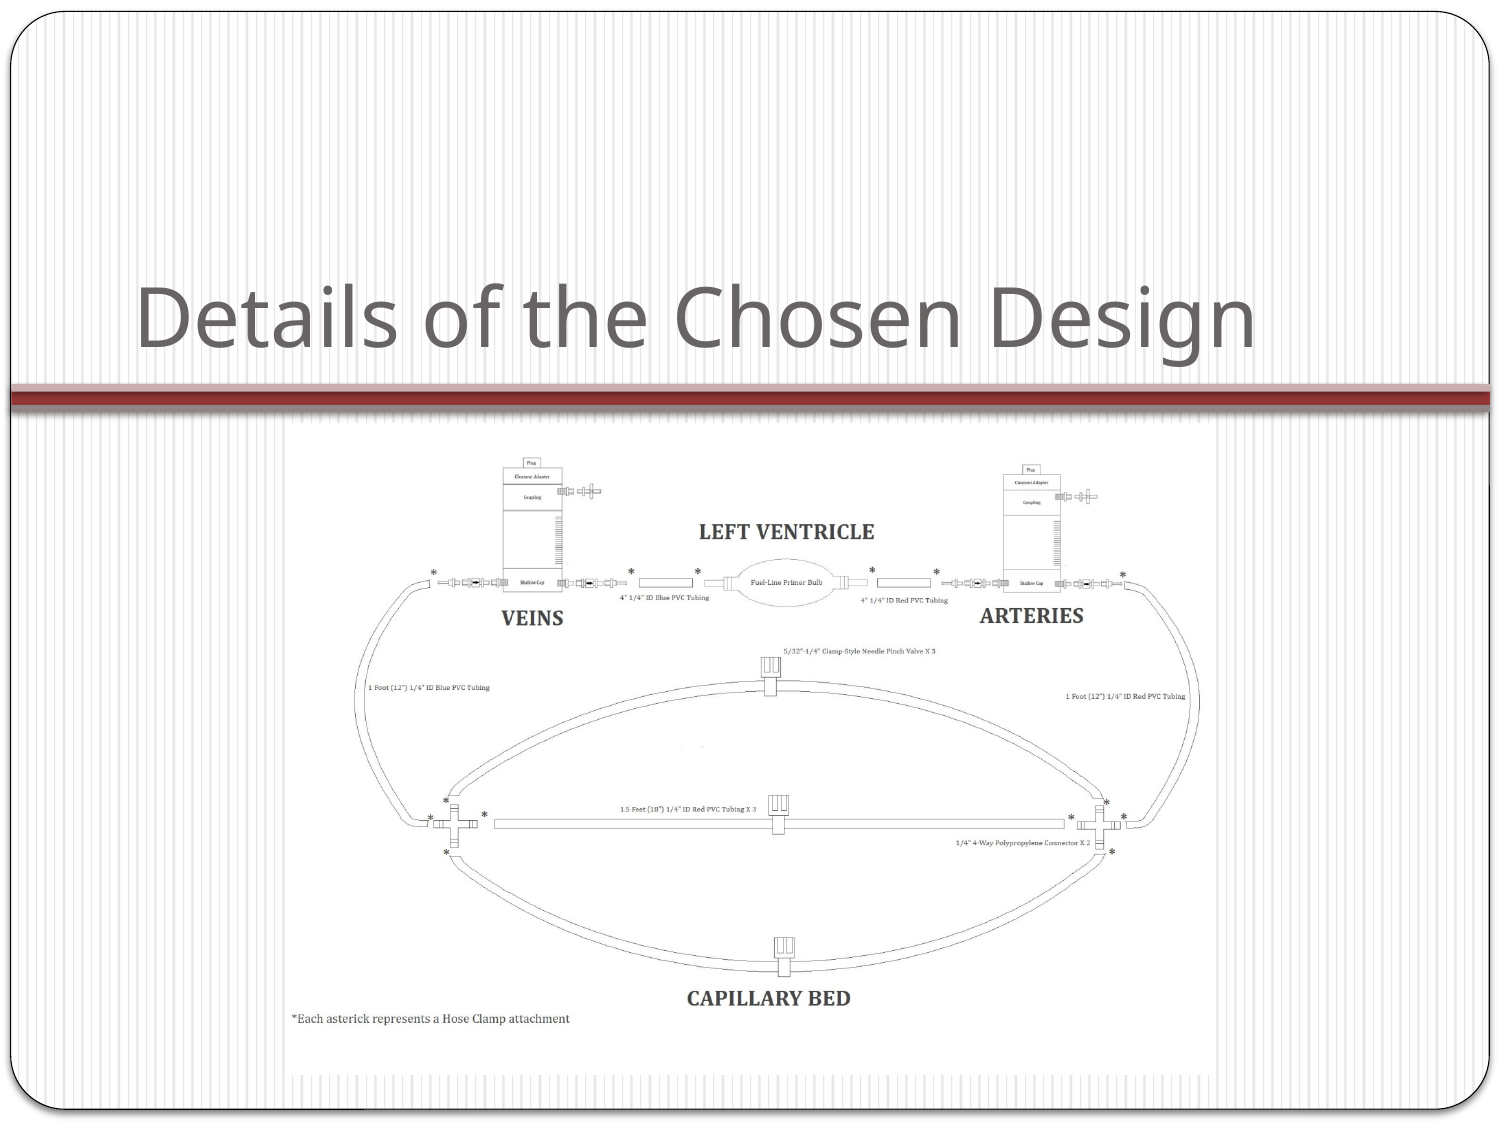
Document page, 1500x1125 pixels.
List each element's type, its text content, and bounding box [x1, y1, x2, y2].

title Details of the Chosen Design [118, 156, 1394, 380]
picture [287, 424, 1213, 1074]
